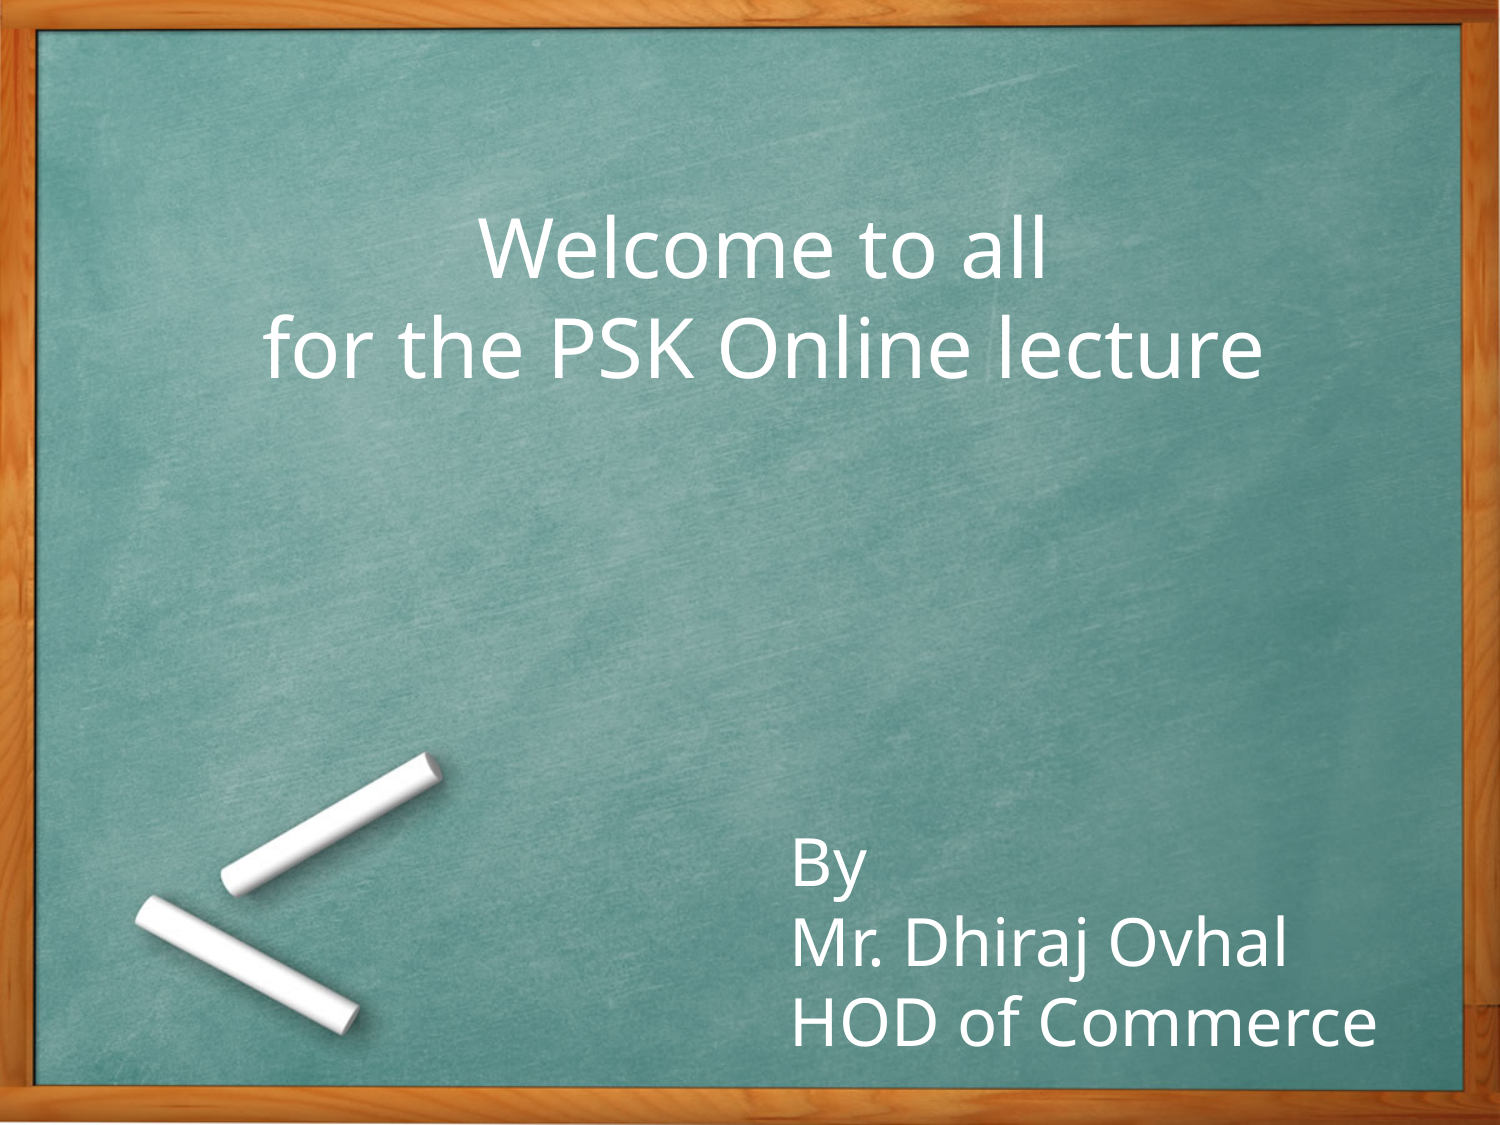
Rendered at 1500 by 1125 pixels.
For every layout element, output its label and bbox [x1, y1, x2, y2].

list [0, 0, 1500, 1125]
